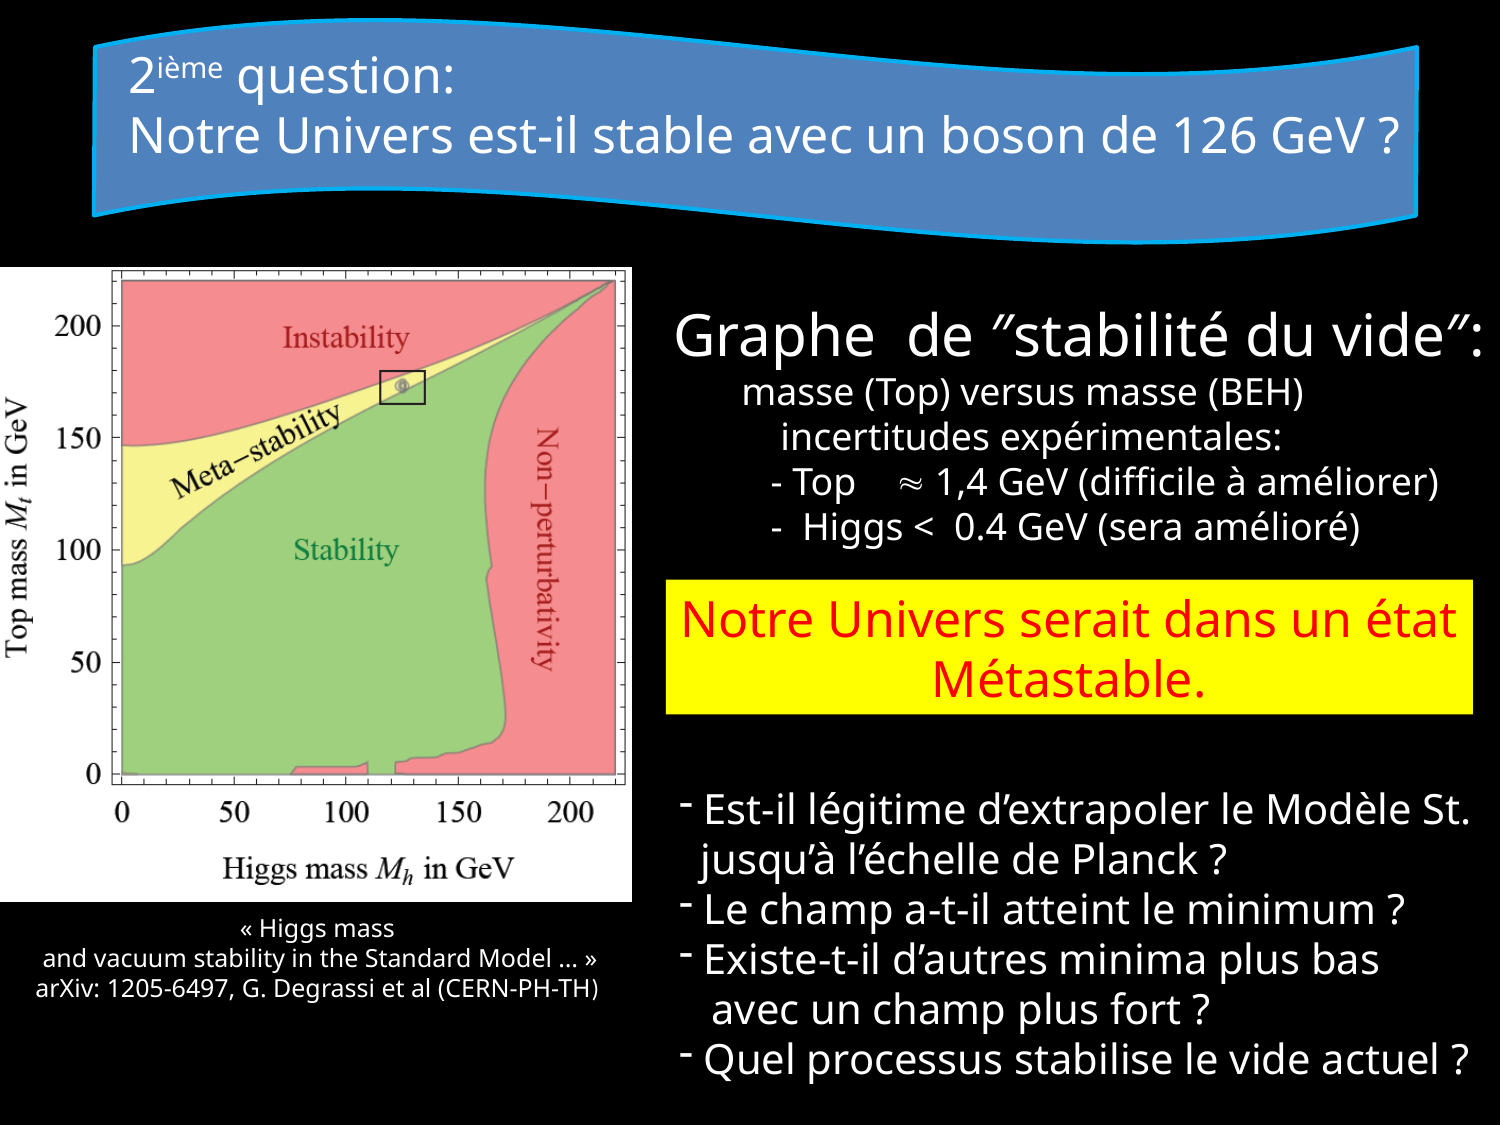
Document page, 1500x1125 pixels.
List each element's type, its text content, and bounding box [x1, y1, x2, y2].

text_box [142, 18, 670, 36]
text_box Graphe de ″stabilité du vide″: masse (Top) versus masse (BEH) incertitudes expérimentales: - Top  1,4 GeV (difficile à améliorer) - Higgs < 0.4 GeV (sera amélioré) [658, 290, 1500, 556]
text_box 2ième question: Notre Univers est-il stable avec un boson de 126 GeV ? [113, 36, 1416, 172]
text_box Notre Univers serait dans un état Métastable. [665, 579, 1473, 715]
picture [0, 266, 633, 903]
text_box [91, 41, 1420, 245]
text_box Est-il légitime d’extrapoler le Modèle St. jusqu’à l’échelle de Planck ? Le champ a-t-il atteint le minimum ? Existe-t-il d’autres minima plus bas avec un champ plus fort ? Quel processus stabilise le vide actuel ? [664, 775, 1488, 1090]
text_box « Higgs mass and vacuum stability in the Standard Model … » arXiv: 1205-6497, G. Degrassi et al (CERN-PH-TH) [20, 911, 614, 1010]
